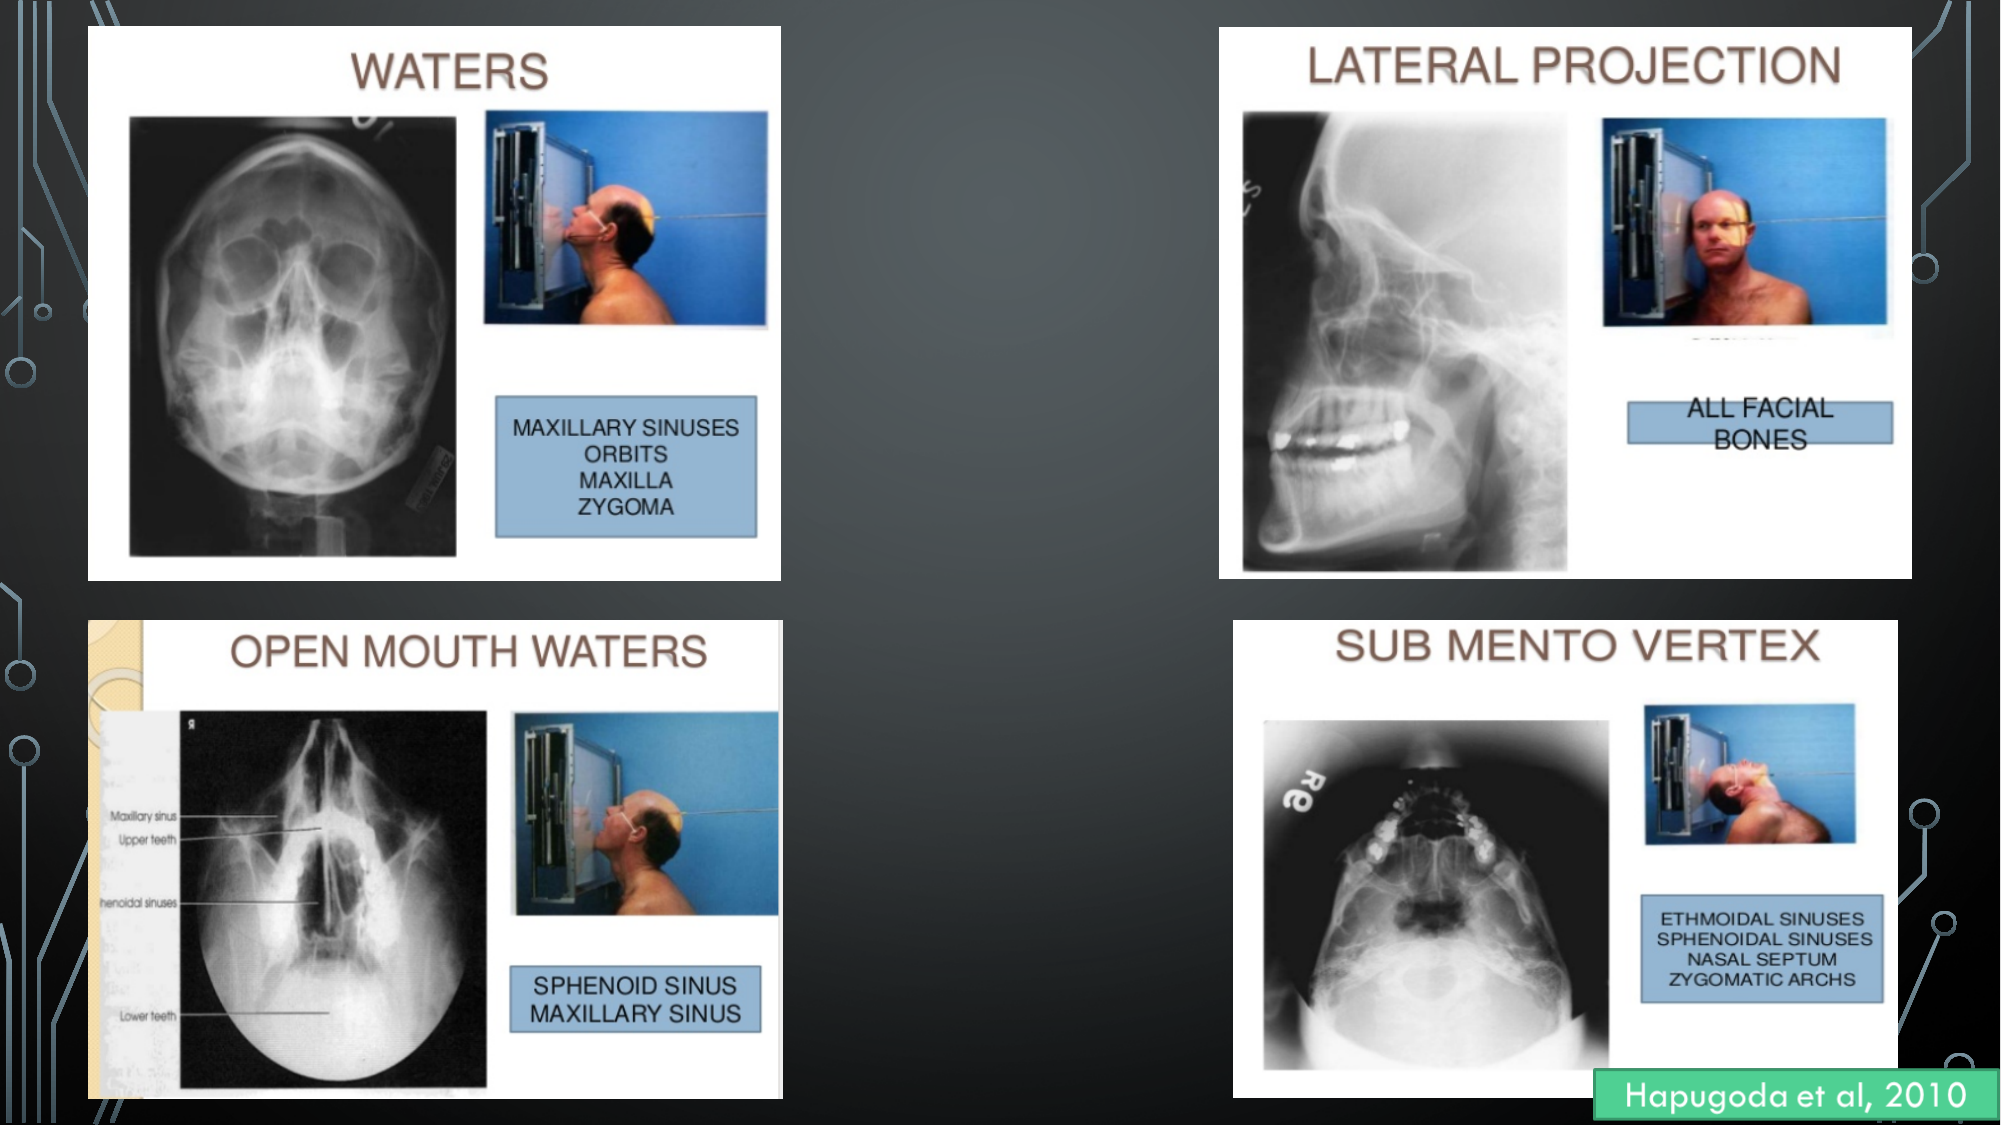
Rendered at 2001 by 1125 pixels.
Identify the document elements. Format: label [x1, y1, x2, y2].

picture [1218, 27, 1912, 579]
picture [88, 620, 783, 1099]
picture [1233, 620, 2000, 1125]
picture [88, 25, 782, 581]
